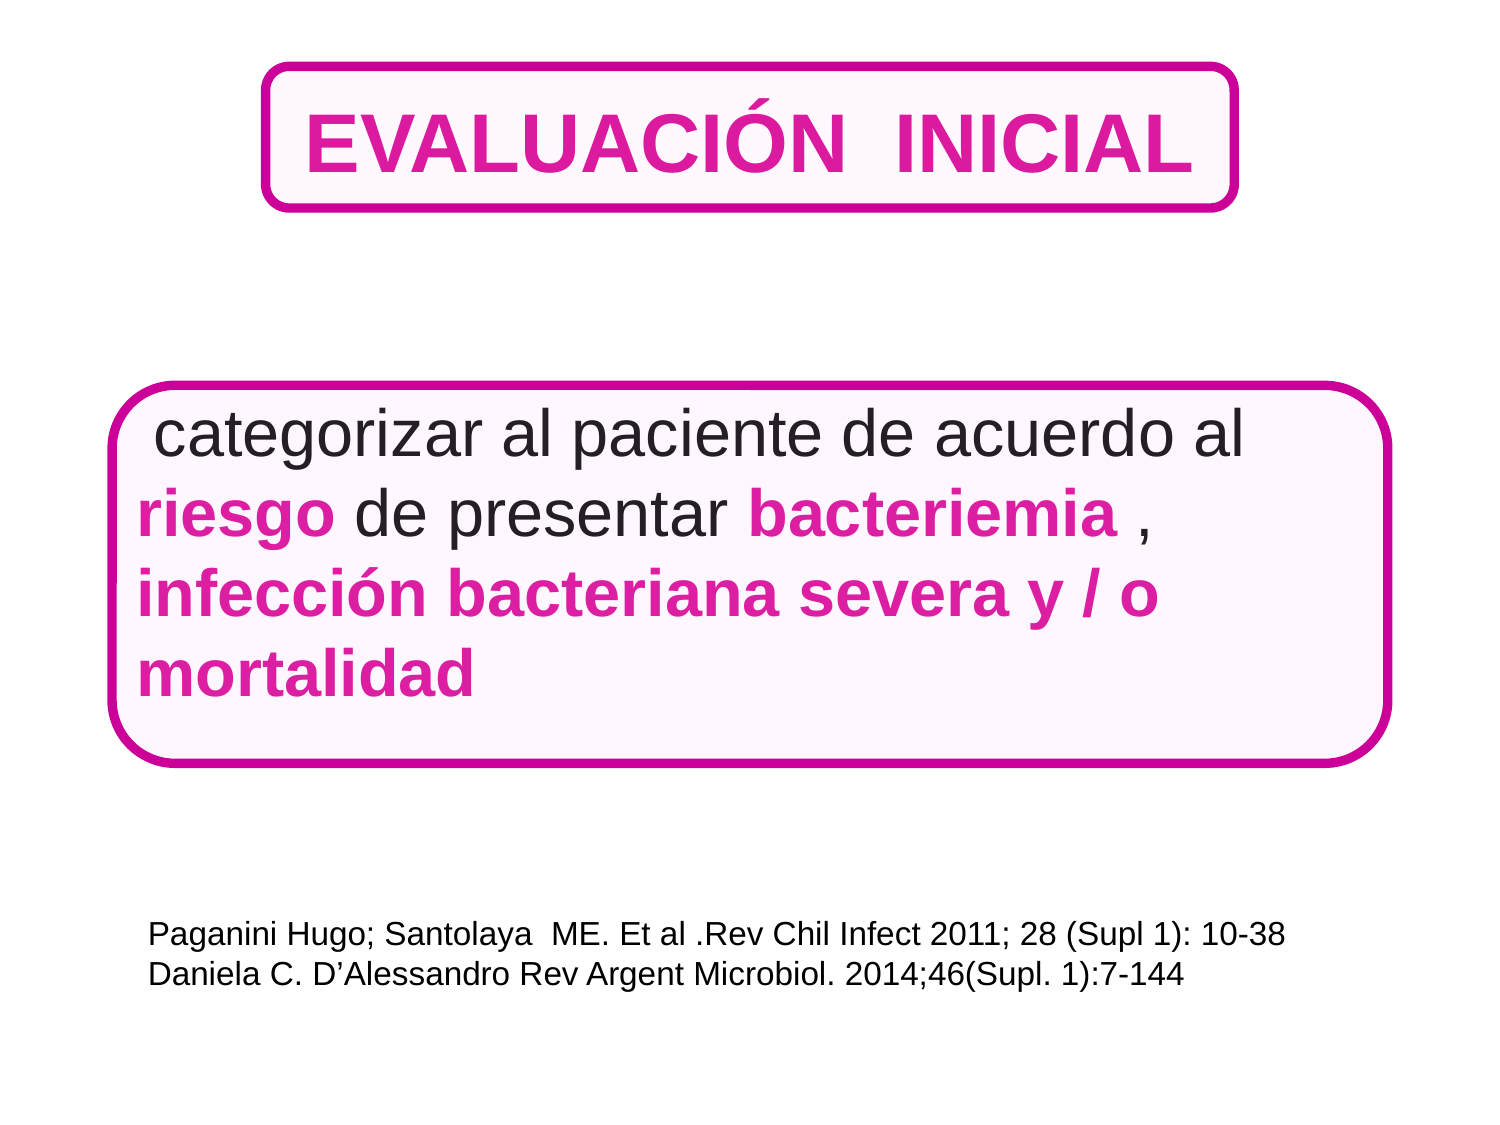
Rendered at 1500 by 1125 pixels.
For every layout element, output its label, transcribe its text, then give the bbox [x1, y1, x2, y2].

title EVALUACIÓN INICIAL [75, 45, 1425, 233]
text_box [109, 383, 1390, 766]
list categorizar al paciente de acuerdo al riesgo de presentar bacteriemia , infección bacteriana severa y / o mortalidad [64, 101, 1415, 1010]
text_box [263, 64, 1237, 211]
text_box Paganini Hugo; Santolaya ME. Et al .Rev Chil Infect 2011; 28 (Supl 1): 10-38 Daniela C. D’Alessandro Rev Argent Microbiol. 2014;46(Supl. 1):7-144 [123, 905, 1500, 1045]
